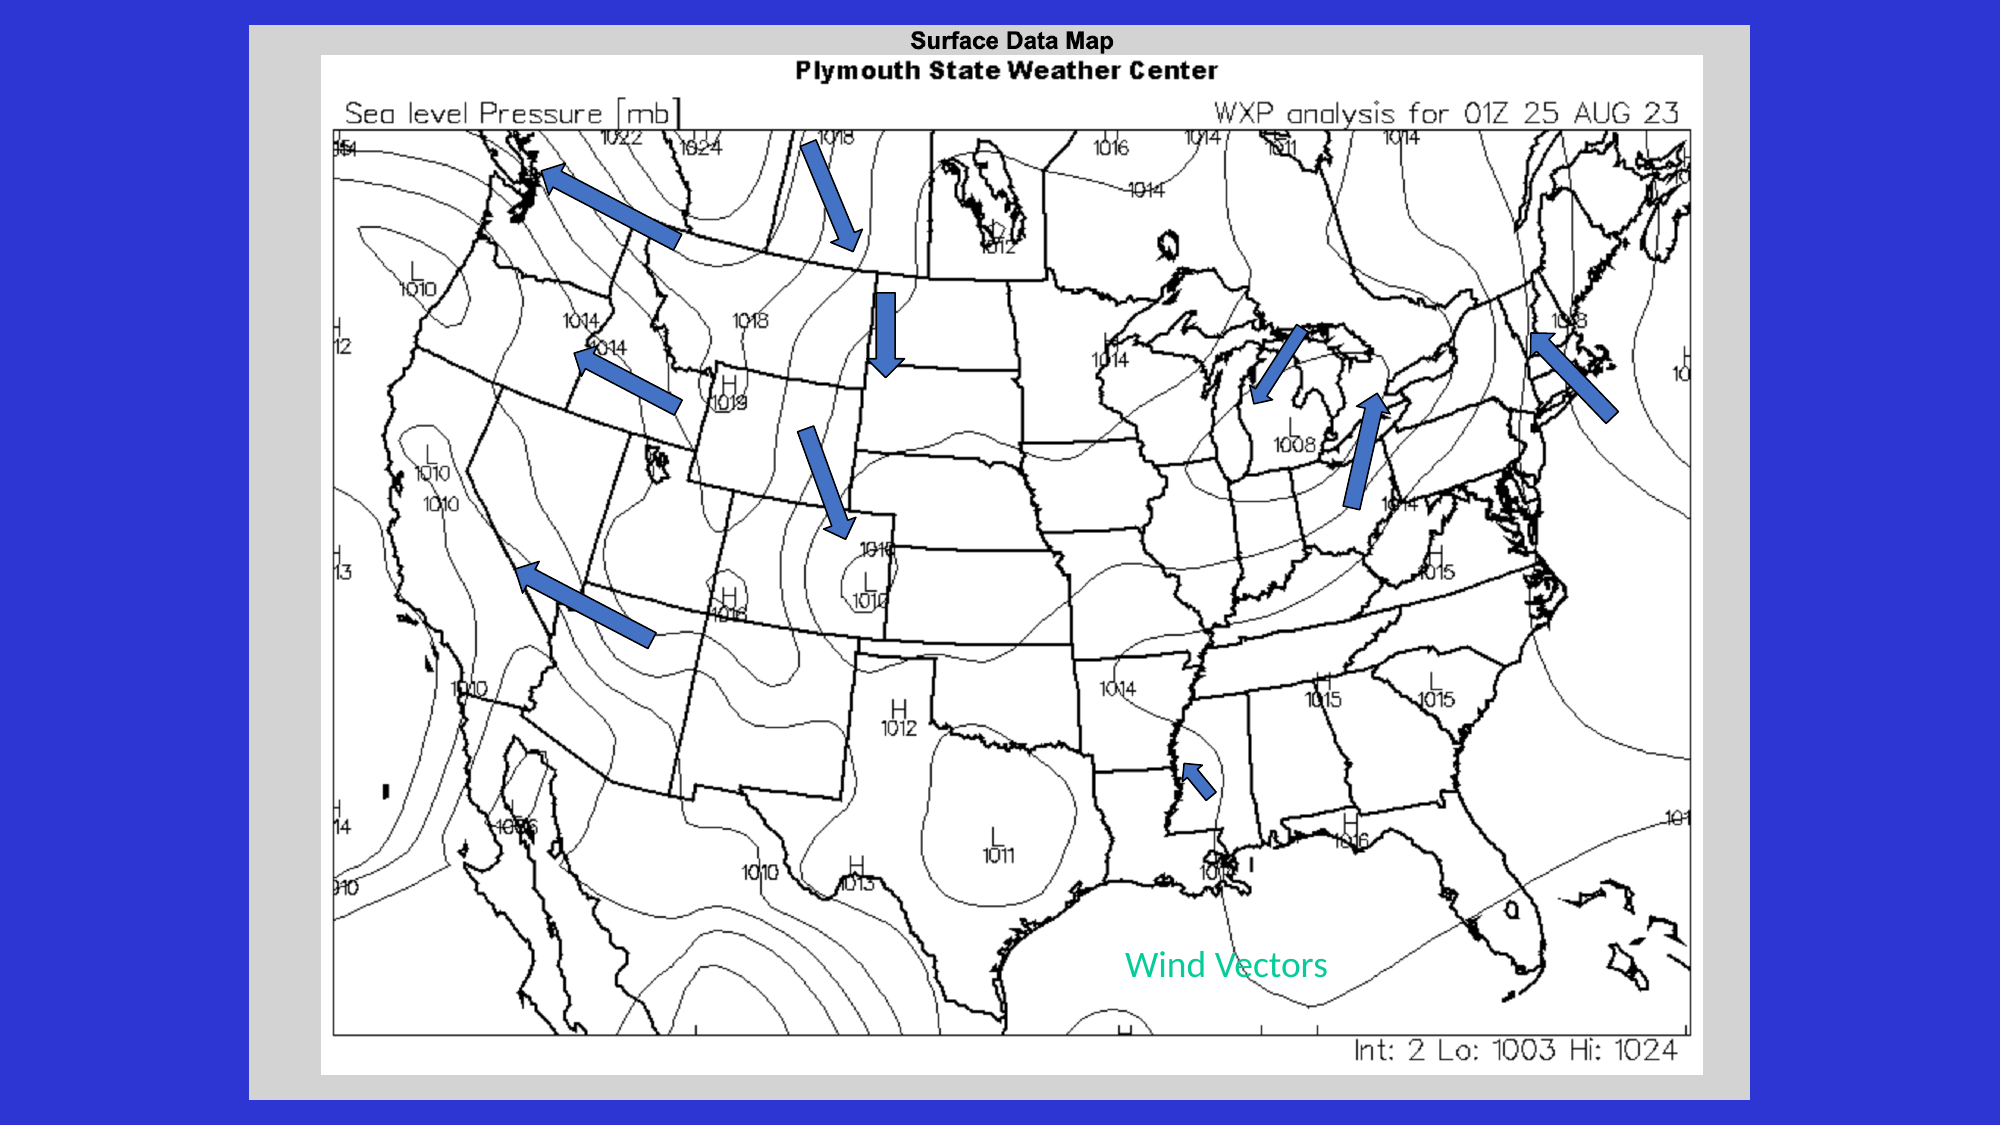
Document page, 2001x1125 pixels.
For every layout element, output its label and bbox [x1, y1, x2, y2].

picture [249, 25, 1750, 1100]
